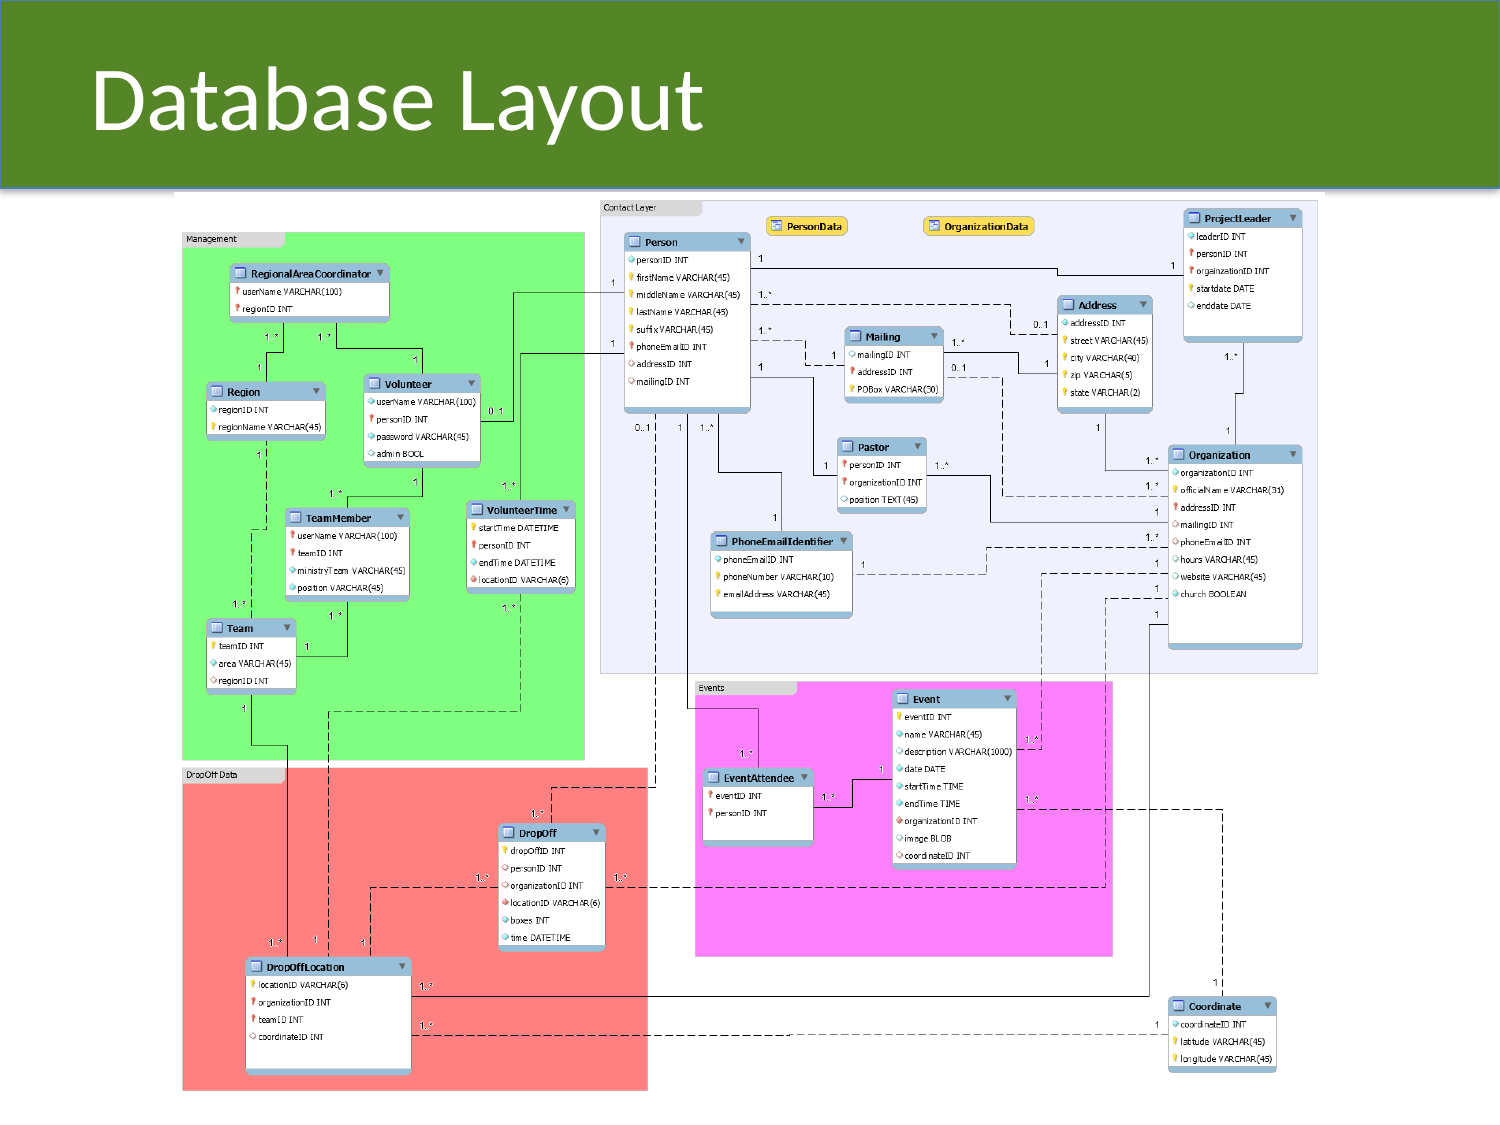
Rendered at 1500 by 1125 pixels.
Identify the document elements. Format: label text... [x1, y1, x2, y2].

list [174, 191, 1326, 1099]
title Database Layout [75, 0, 1425, 188]
